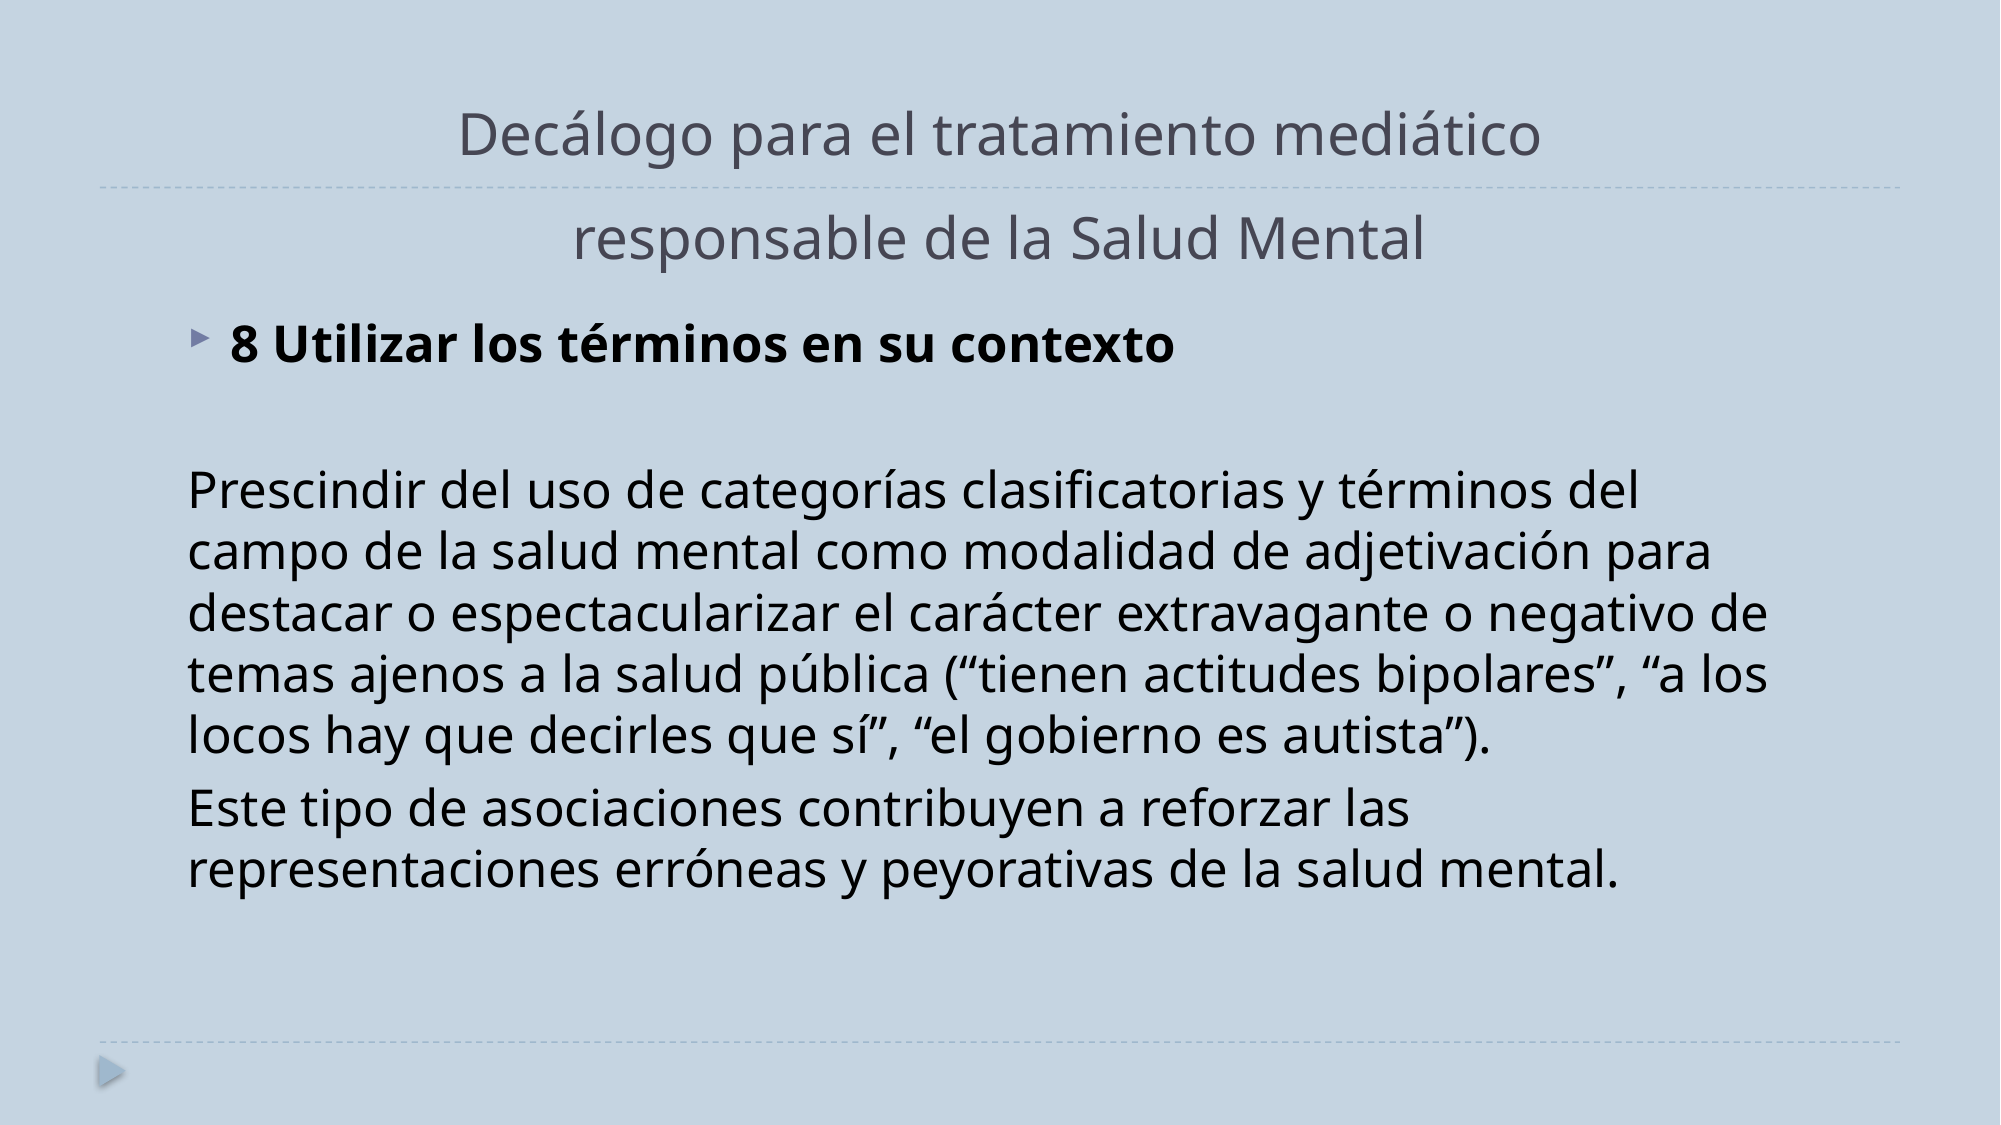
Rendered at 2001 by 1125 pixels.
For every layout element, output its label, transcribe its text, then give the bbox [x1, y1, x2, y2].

list 8 Utilizar los términos en su contexto Prescindir del uso de categorías clasificatorias y términos del campo de la salud mental como modalidad de adjetivación para destacar o espectacularizar el carácter extravagante o negativo de temas ajenos a la salud pública (“tienen actitudes bipolares”, “a los locos hay que decirles que sí”, “el gobierno es autista”). Este tipo de asociaciones contribuyen a reforzar las representaciones erróneas y peyorativas de la salud mental. [173, 231, 1792, 916]
title Decálogo para el tratamiento mediático responsable de la Salud Mental [324, 116, 1675, 279]
